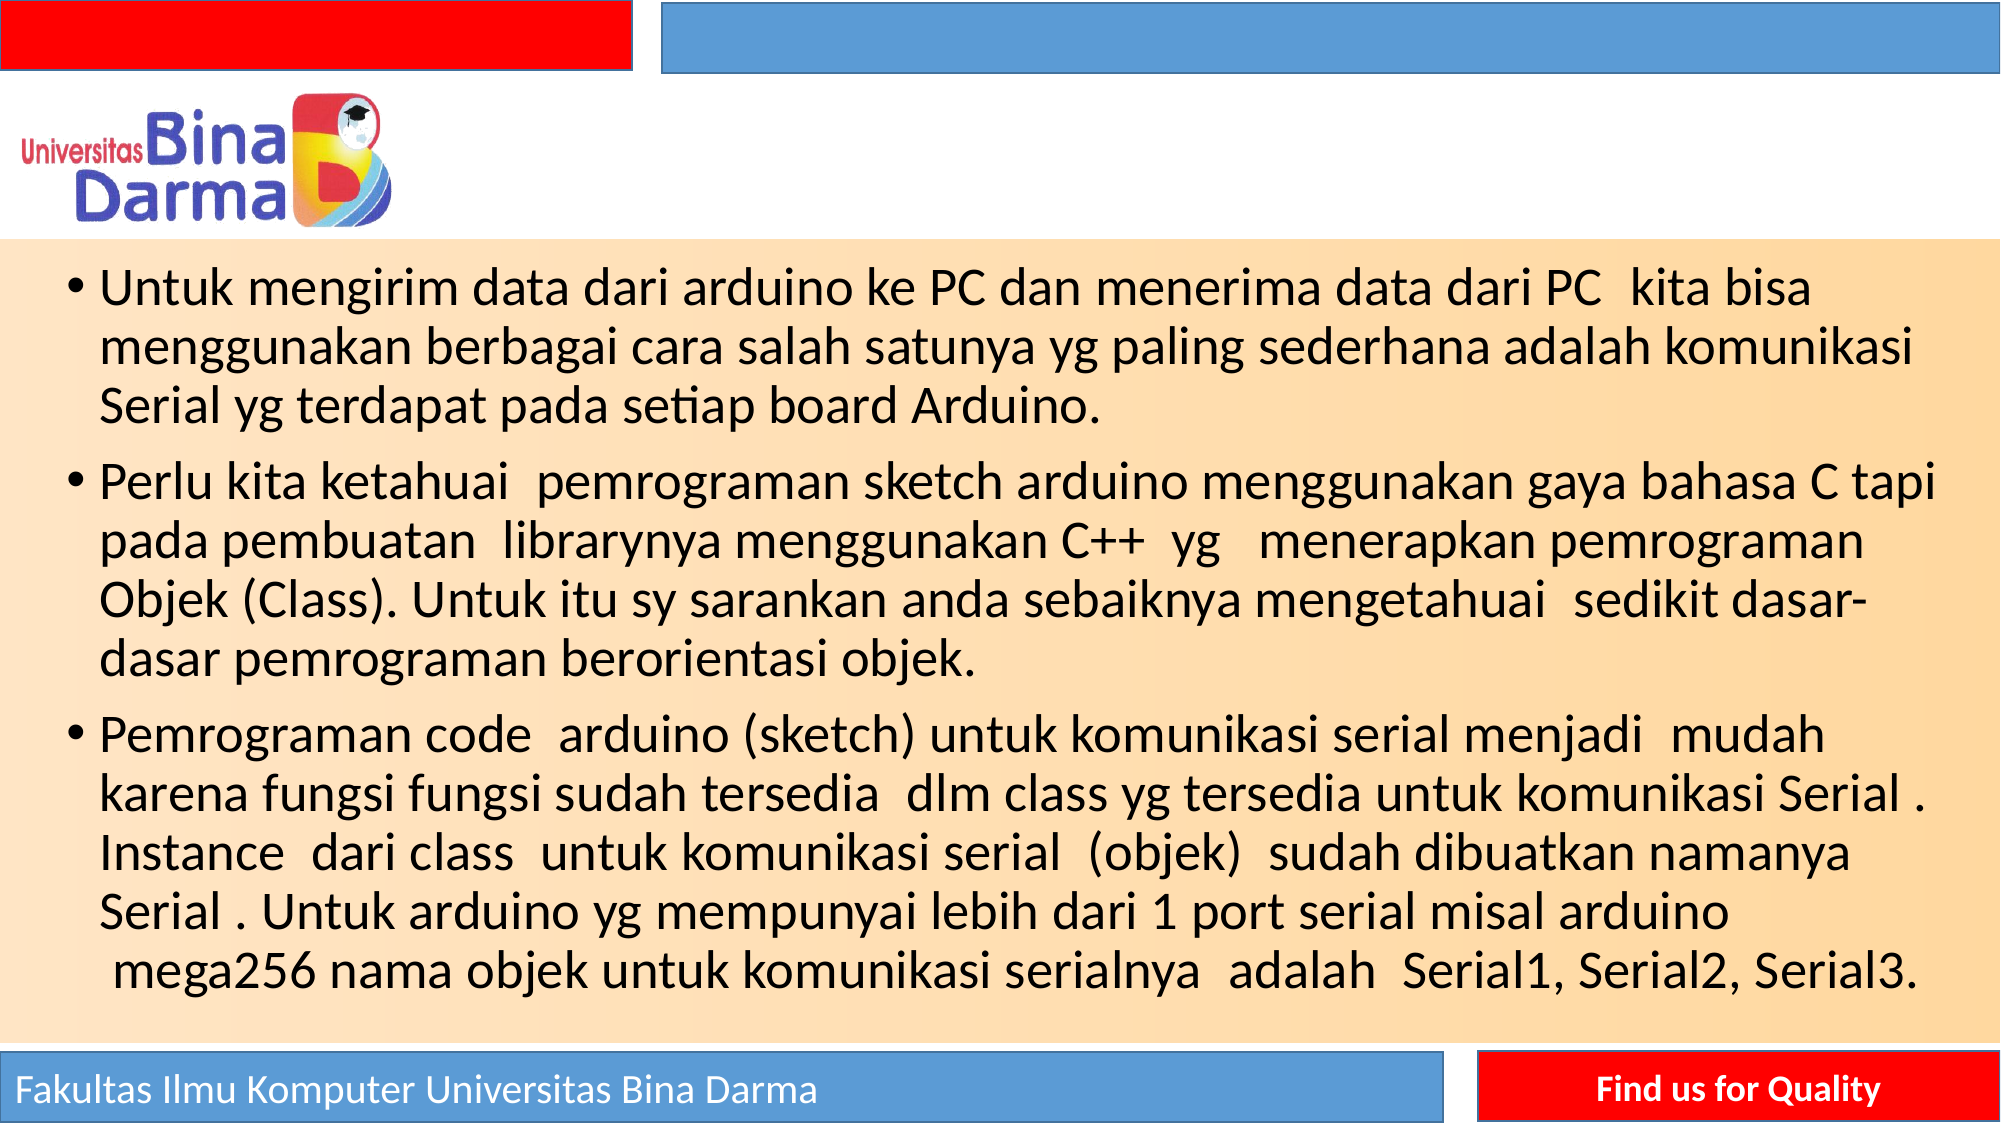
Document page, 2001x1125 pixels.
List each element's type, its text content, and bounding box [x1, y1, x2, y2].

picture [17, 89, 393, 231]
list Untuk mengirim data dari arduino ke PC dan menerima data dari PC kita bisa menggunakan berbagai cara salah satunya yg paling sederhana adalah komunikasi Serial yg terdapat pada setiap board Arduino. Perlu kita ketahuai pemrograman sketch arduino menggunakan gaya bahasa C tapi pada pembuatan librarynya menggunakan C++ yg menerapkan pemrograman Objek (Class). Untuk itu sy sarankan anda sebaiknya mengetahuai sedikit dasar-dasar pemrograman berorientasi objek. Pemrograman code arduino (sketch) untuk komunikasi serial menjadi mudah karena fungsi fungsi sudah tersedia dlm class yg tersedia untuk komunikasi Serial . Instance dari class untuk komunikasi serial (objek) sudah dibuatkan namanya Serial . Untuk arduino yg mempunyai lebih dari 1 port serial misal arduino mega256 nama objek untuk komunikasi serialnya adalah Serial1, Serial2, Serial3. [51, 250, 1958, 1043]
